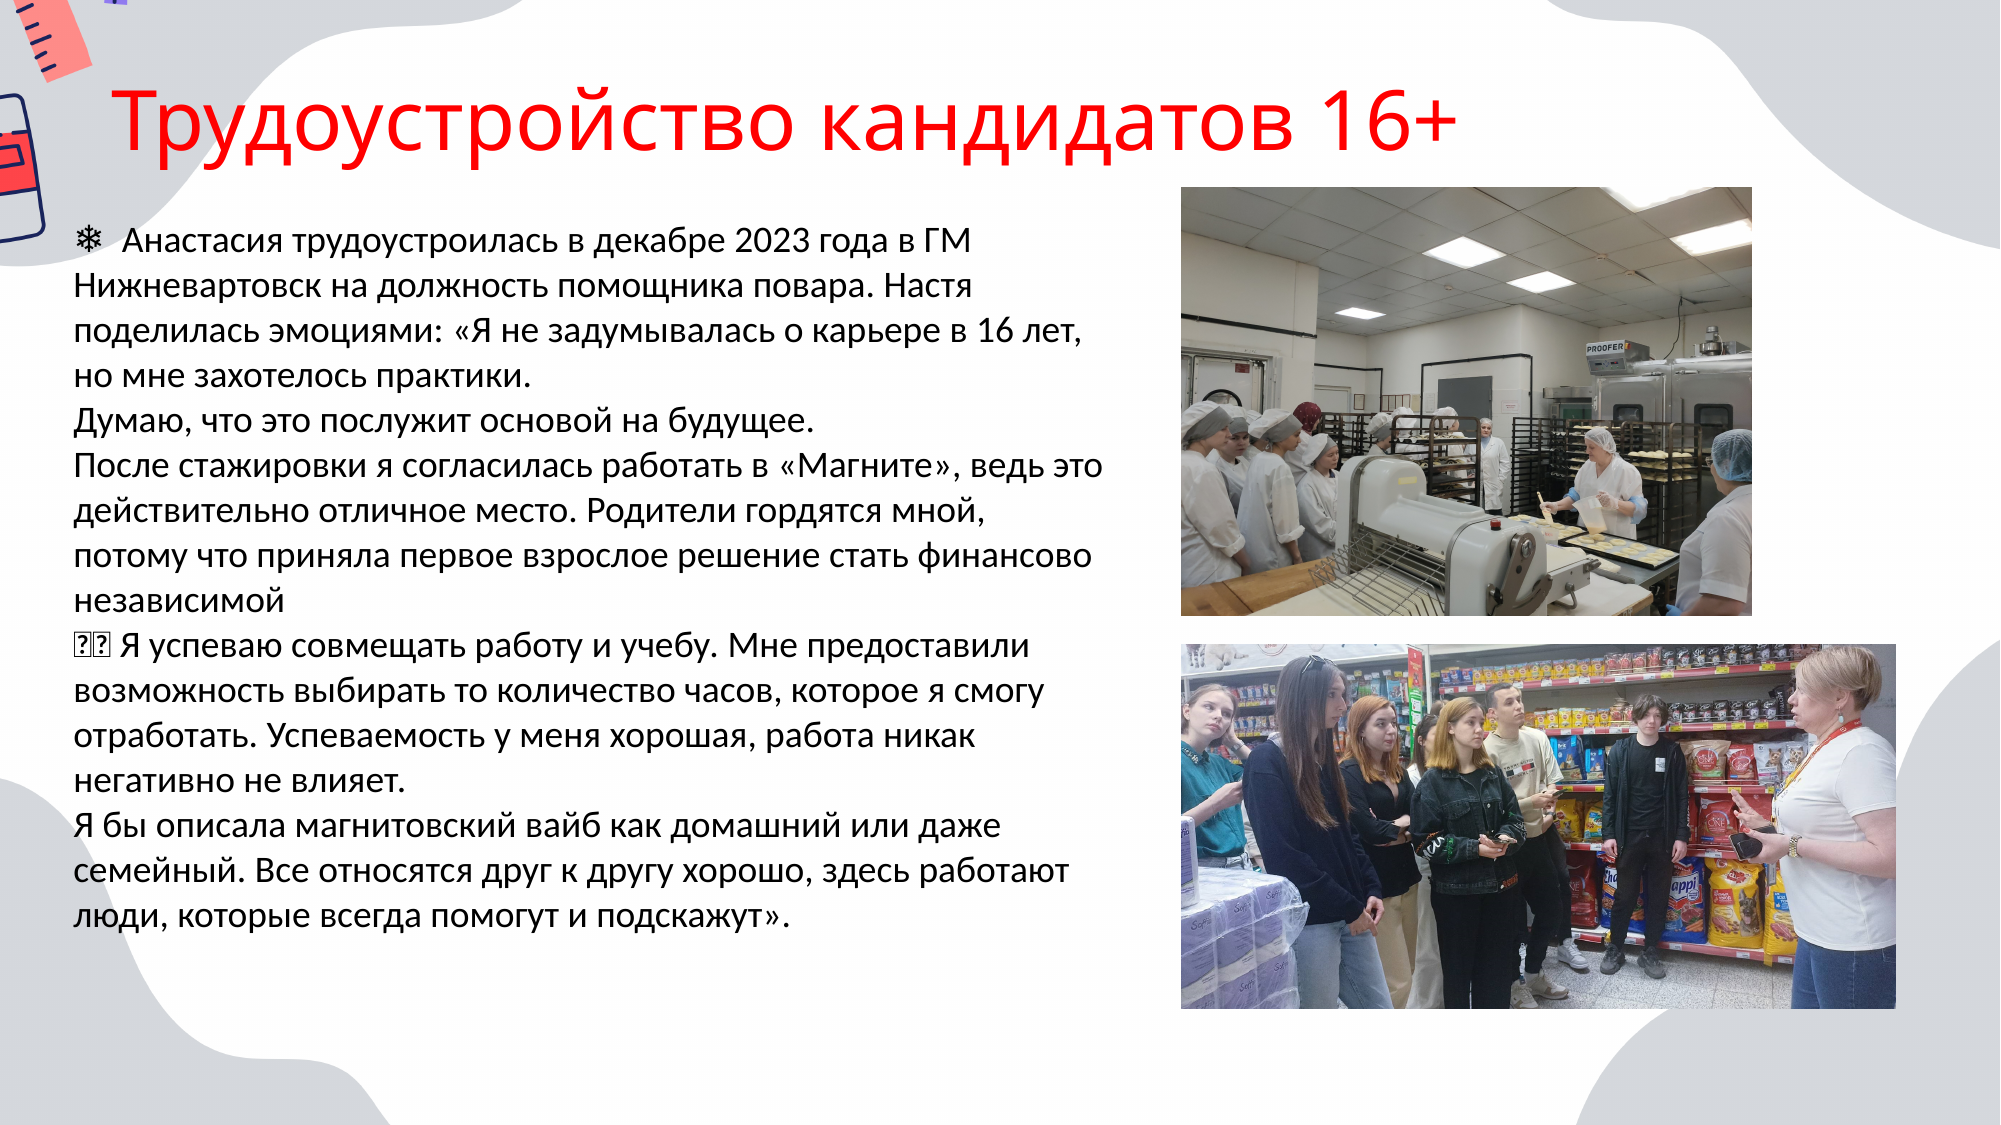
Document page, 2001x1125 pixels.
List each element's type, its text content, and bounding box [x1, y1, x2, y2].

picture [0, 0, 2000, 1125]
text_box 💛 ❄️ Анастасия трудоустроилась в декабре 2023 года в ГМ Нижневартовск на должность помощника повара. Настя поделилась эмоциями: «Я не задумывалась о карьере в 16 лет, но мне захотелось практики. Думаю, что это послужит основой на будущее. После стажировки я согласилась работать в «Магните», ведь это действительно отличное место. Родители гордятся мной, потому что приняла первое взрослое решение стать финансово независимой 🔥🔝 Я успеваю совмещать работу и учебу. Мне предоставили возможность выбирать то количество часов, которое я смогу отработать. Успеваемость у меня хорошая, работа никак негативно не влияет. Я бы описала магнитовский вайб как домашний или даже семейный. Все относятся друг к другу хорошо, здесь работают люди, которые всегда помогут и подскажут». [58, 207, 1121, 943]
title Трудоустройство кандидатов 16+ [96, 59, 1630, 188]
